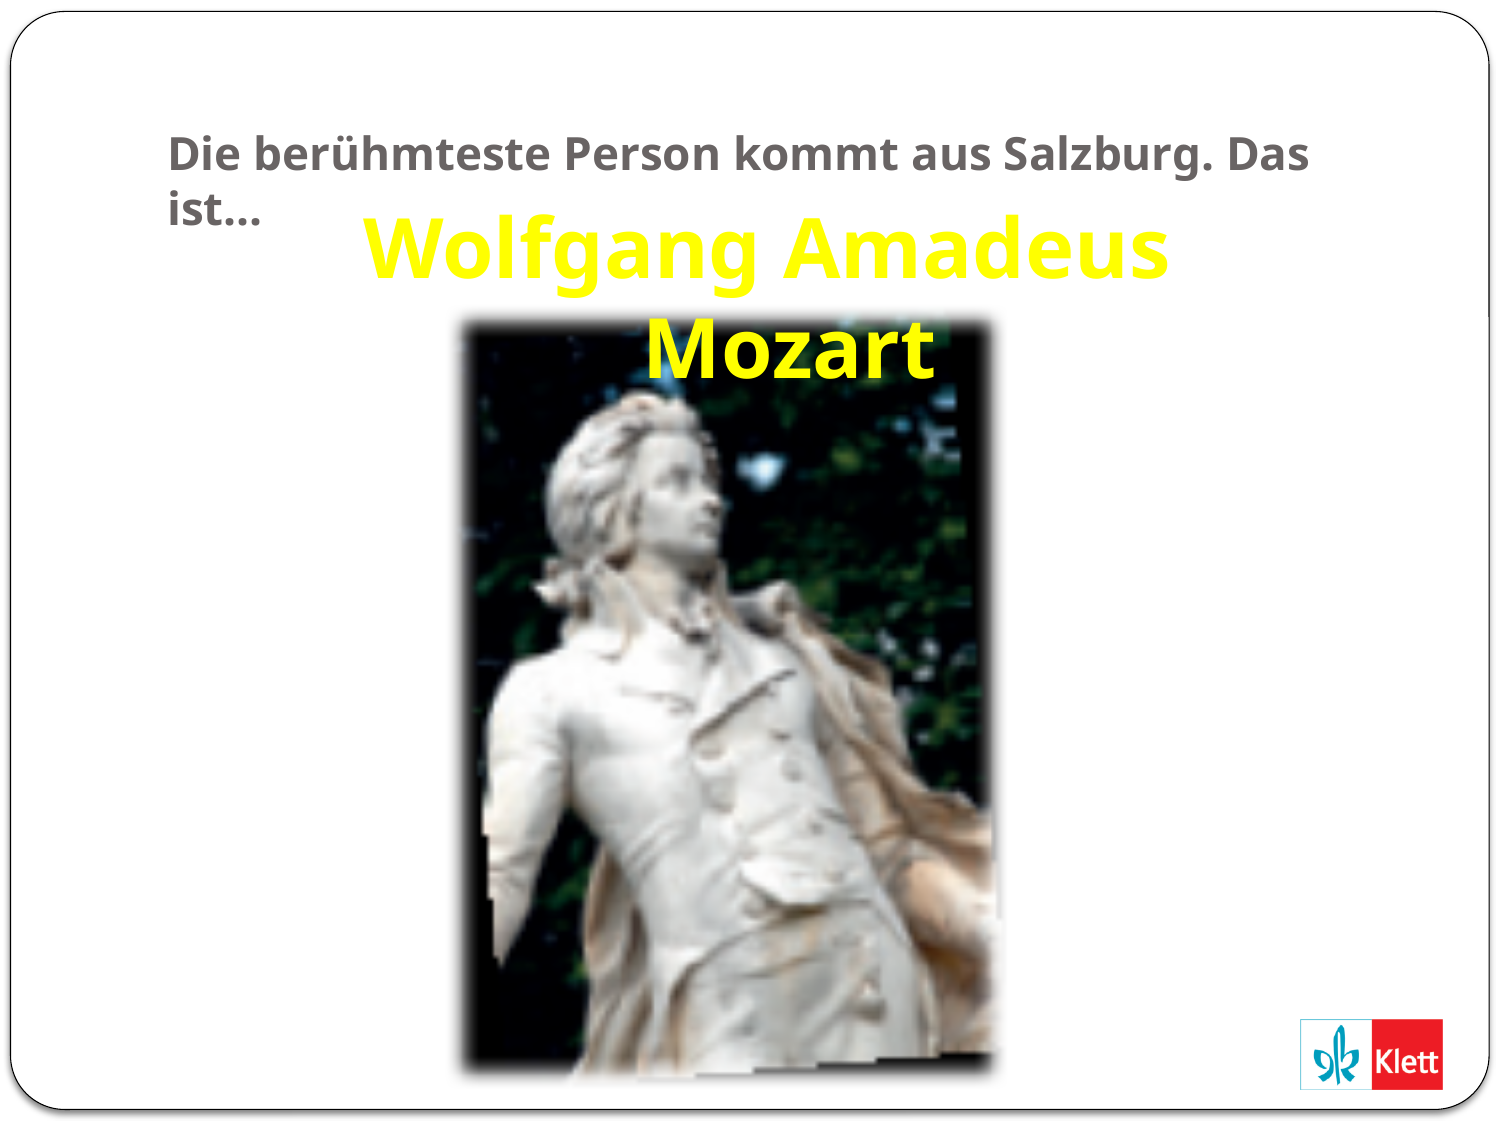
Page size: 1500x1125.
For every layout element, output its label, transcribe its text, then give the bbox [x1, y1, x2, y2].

list Wolfgang Amadeus Mozart [246, 187, 1289, 290]
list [445, 304, 1009, 1091]
title Die berühmteste Person kommt aus Salzburg. Das ist... [152, 117, 1428, 305]
picture [1300, 1019, 1443, 1090]
